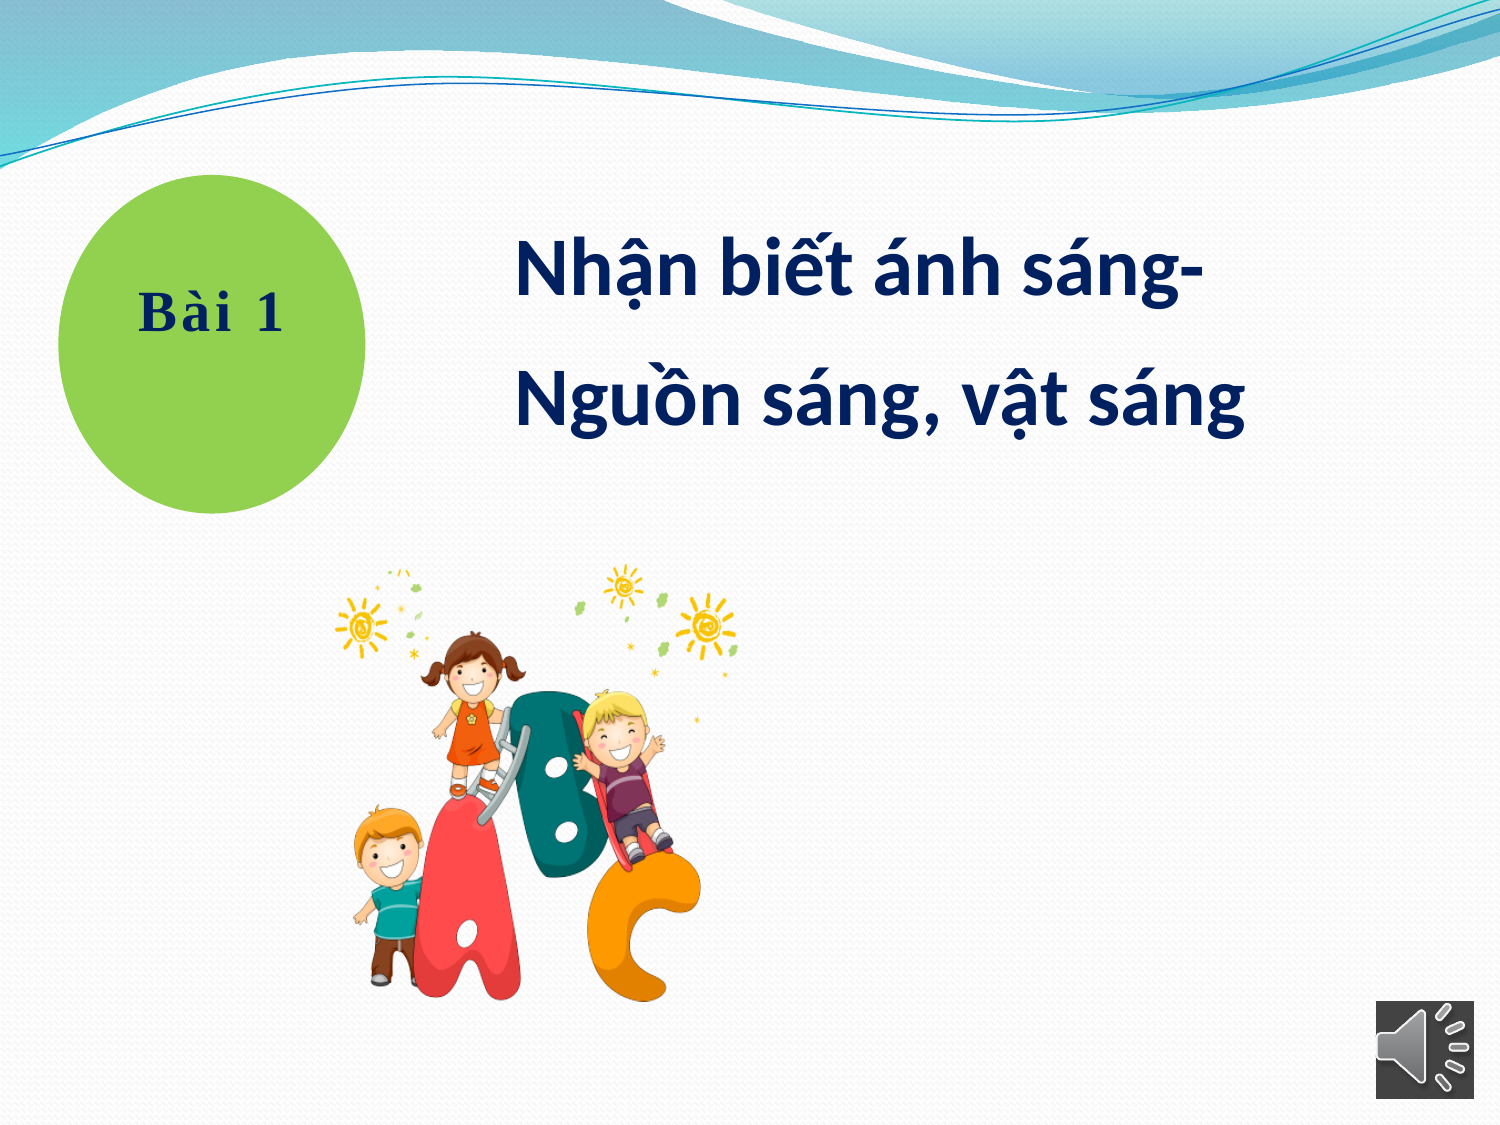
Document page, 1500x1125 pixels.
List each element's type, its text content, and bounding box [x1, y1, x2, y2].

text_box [58, 174, 366, 514]
text_box Nhận biết ánh sáng- Nguồn sáng, vật sáng [499, 174, 1413, 450]
picture [335, 564, 738, 1002]
picture [1374, 999, 1476, 1101]
